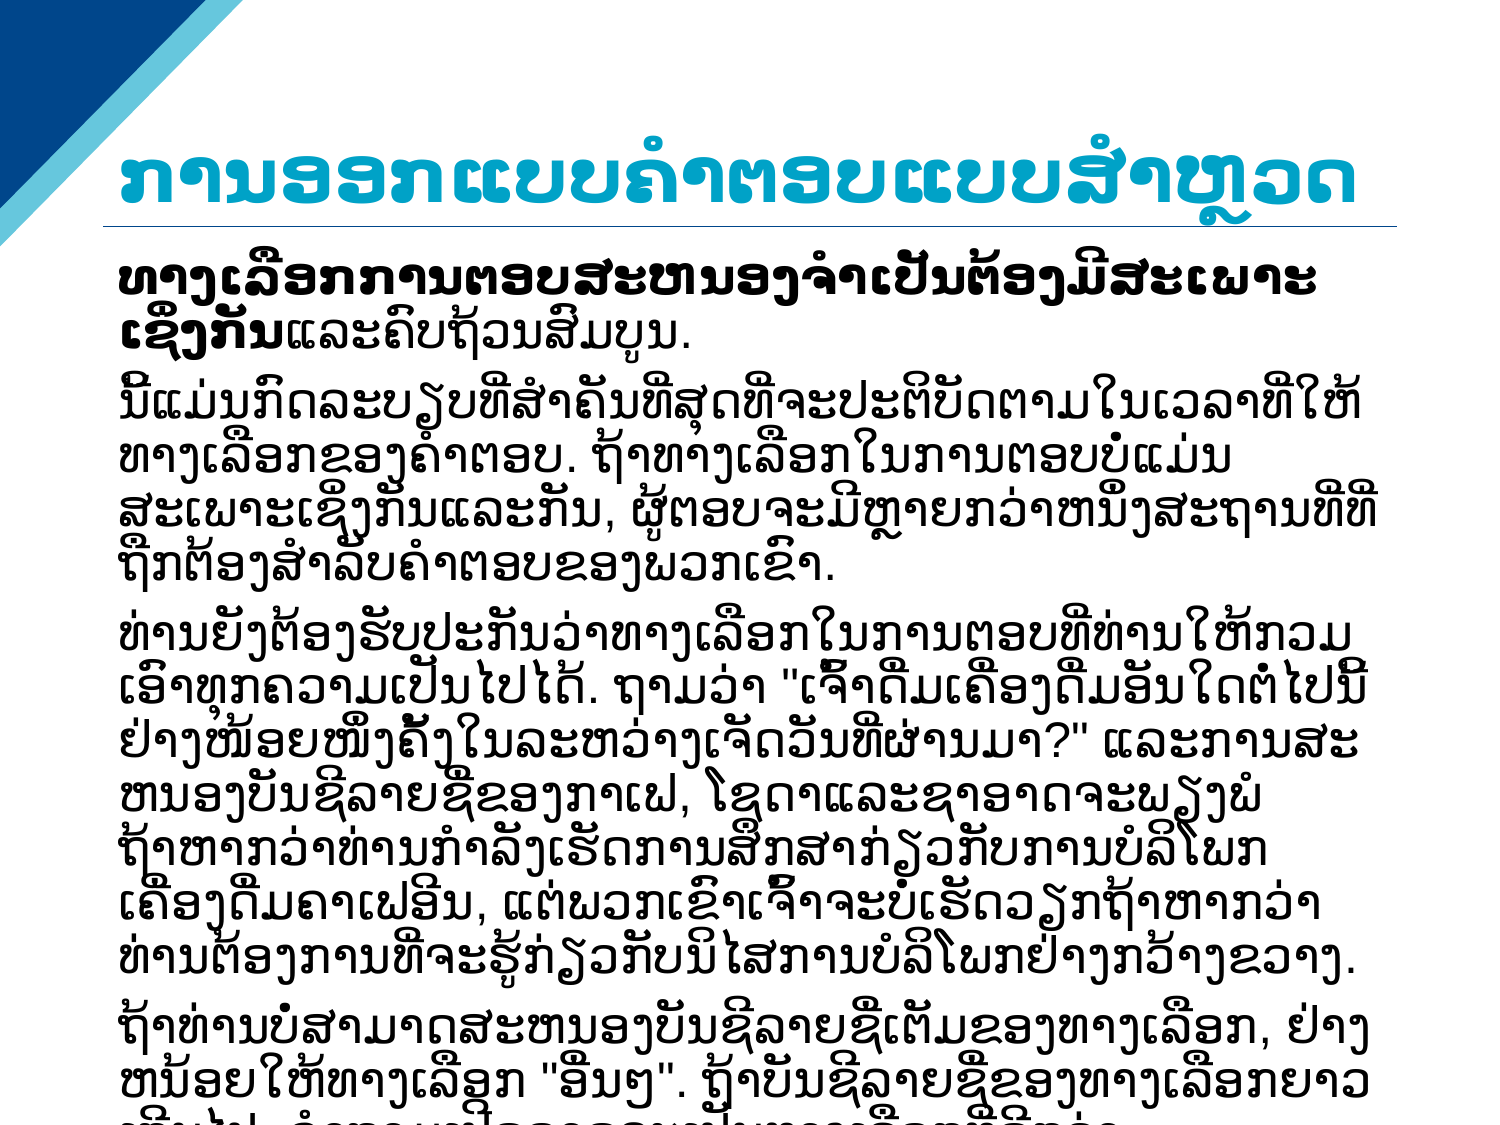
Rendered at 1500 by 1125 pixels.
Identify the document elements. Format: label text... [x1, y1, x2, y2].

list ທາງ​ເລືອກ​ການ​ຕອບ​ສະ​ຫນອງ​ຈໍາ​ເປັນ​ຕ້ອງ​ມີ​ສະ​ເພາະ​ເຊິ່ງ​ກັນ​ແລະ​ຄົບຖ້ວນສົມບູນ.​ ນີ້​ແມ່ນ​ກົດ​ລະ​ບຽບ​ທີ່​ສໍາ​ຄັນ​ທີ່​ສຸດ​ທີ່​ຈະ​ປະ​ຕິ​ບັດ​ຕາມ​ໃນ​ເວ​ລາ​ທີ່​ໃຫ້​ທາງ​ເລືອກ​ຂອງຄຳ​ຕອບ​. ຖ້າທາງເລືອກໃນການຕອບບໍ່ແມ່ນສະເພາະເຊິ່ງກັນແລະກັນ, ຜູ້ຕອບຈະມີຫຼາຍກວ່າຫນຶ່ງສະຖານທີ່ທີ່ຖືກຕ້ອງສໍາລັບຄໍາຕອບຂອງພວກເຂົາ. ທ່ານຍັງຕ້ອງຮັບປະກັນວ່າທາງເລືອກໃນການຕອບທີ່ທ່ານໃຫ້ກວມເອົາທຸກຄວາມເປັນໄປໄດ້. ຖາມວ່າ "ເຈົ້າດື່ມເຄື່ອງດື່ມອັນໃດຕໍ່ໄປນີ້ຢ່າງໜ້ອຍໜຶ່ງຄັ້ງໃນລະຫວ່າງເຈັດວັນທີ່ຜ່ານມາ?" ແລະການສະຫນອງບັນຊີລາຍຊື່ຂອງກາເຟ, ໂຊດາແລະຊາອາດຈະພຽງພໍຖ້າຫາກວ່າທ່ານກໍາລັງເຮັດການສຶກສາກ່ຽວກັບການບໍລິໂພກເຄື່ອງດື່ມຄາເຟອີນ, ແຕ່ພວກເຂົາເຈົ້າຈະບໍ່ເຮັດວຽກຖ້າຫາກວ່າທ່ານຕ້ອງການທີ່ຈະຮູ້ກ່ຽວກັບນິໄສການບໍລິໂພກຢ່າງກວ້າງຂວາງ. ຖ້າທ່ານບໍ່ສາມາດສະຫນອງບັນຊີລາຍຊື່ເຕັມຂອງທາງເລືອກ, ຢ່າງຫນ້ອຍໃຫ້ທາງເລືອກ "ອື່ນໆ". ຖ້າບັນຊີລາຍຊື່ຂອງທາງເລືອກຍາວເກີນໄປ, ຄໍາຖາມເປີດອາດຈະເປັນທາງເລືອກທີ່ດີກວ່າ. [103, 244, 1397, 1012]
title ການອອກແບບຄໍາຕອບແບບສໍາຫຼວດ [103, 59, 1397, 227]
